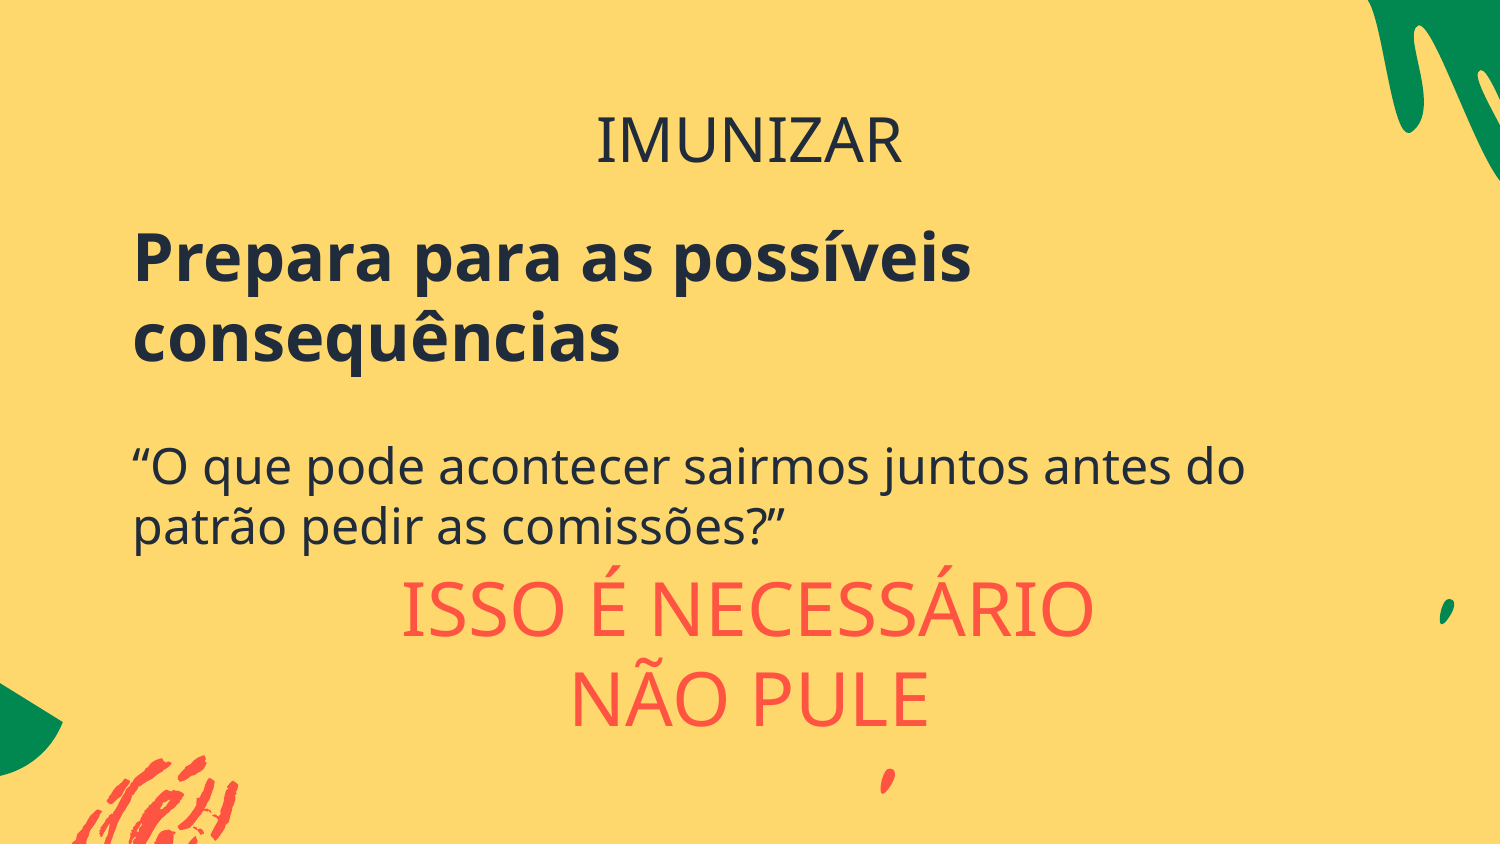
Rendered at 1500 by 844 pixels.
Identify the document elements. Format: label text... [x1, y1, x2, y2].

list Prepara para as possíveis consequências “O que pode acontecer sairmos juntos antes do patrão pedir as comissões?” [118, 199, 1382, 404]
title IMUNIZAR [118, 85, 1382, 180]
text_box ISSO É NECESSÁRIO NÃO PULE [51, 546, 1449, 704]
